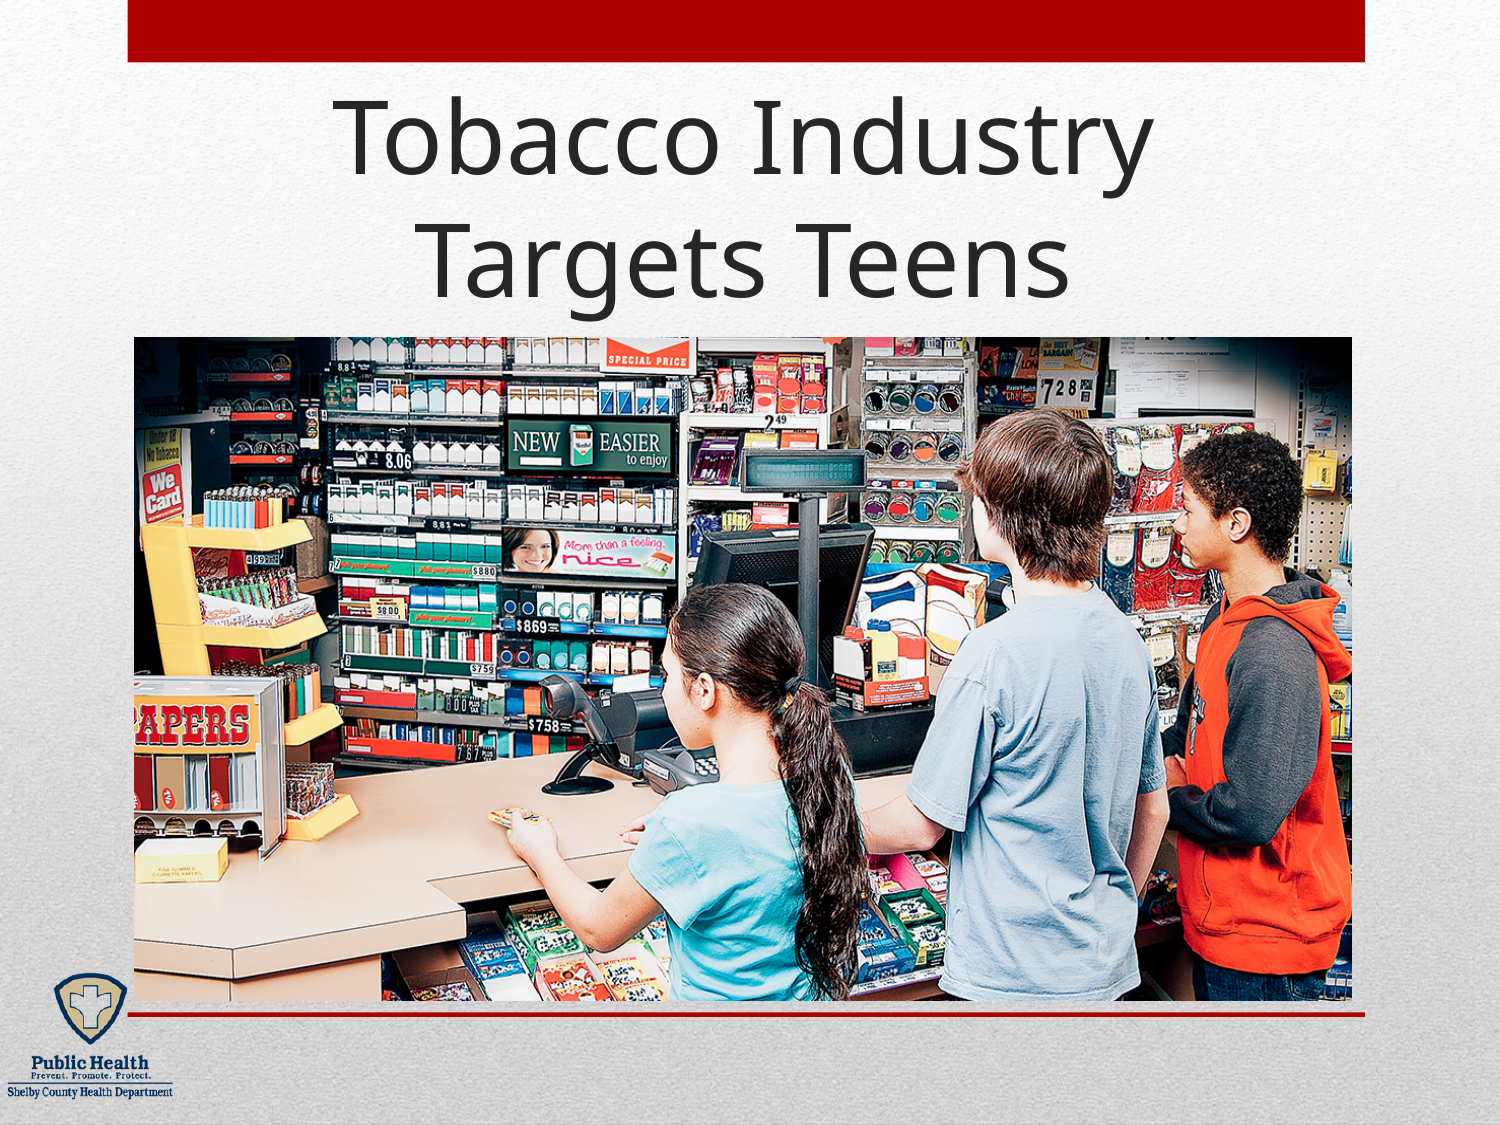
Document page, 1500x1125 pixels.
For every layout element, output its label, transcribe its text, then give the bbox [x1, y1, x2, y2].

picture [0, 0, 1500, 1125]
title Tobacco Industry Targets Teens [125, 62, 1363, 325]
